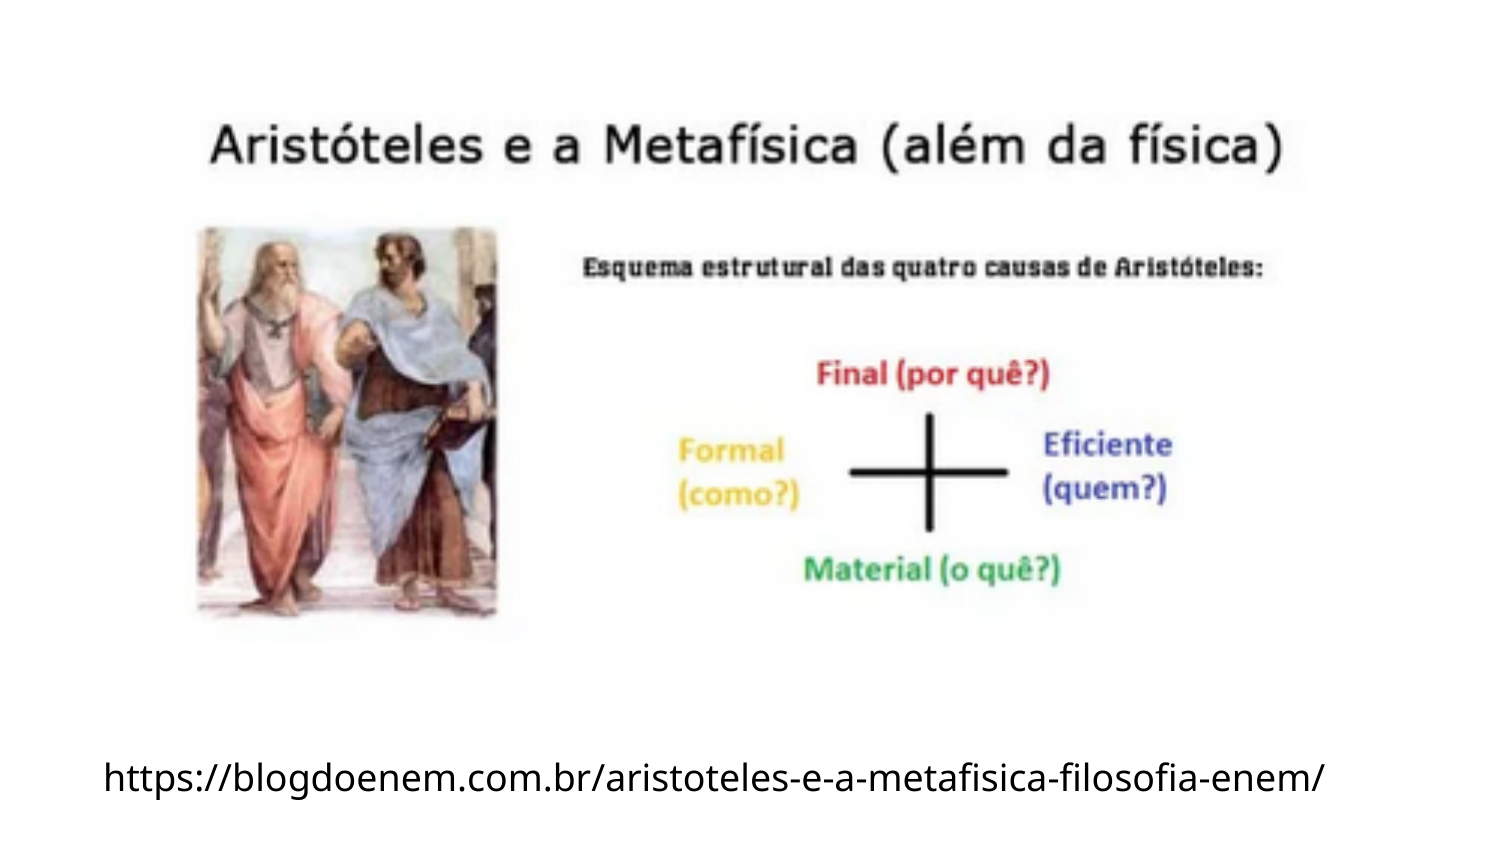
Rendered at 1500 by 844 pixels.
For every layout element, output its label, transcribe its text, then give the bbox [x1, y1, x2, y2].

picture [133, 83, 1368, 642]
text_box https://blogdoenem.com.br/aristoteles-e-a-metafisica-filosofia-enem/ [88, 746, 1500, 807]
